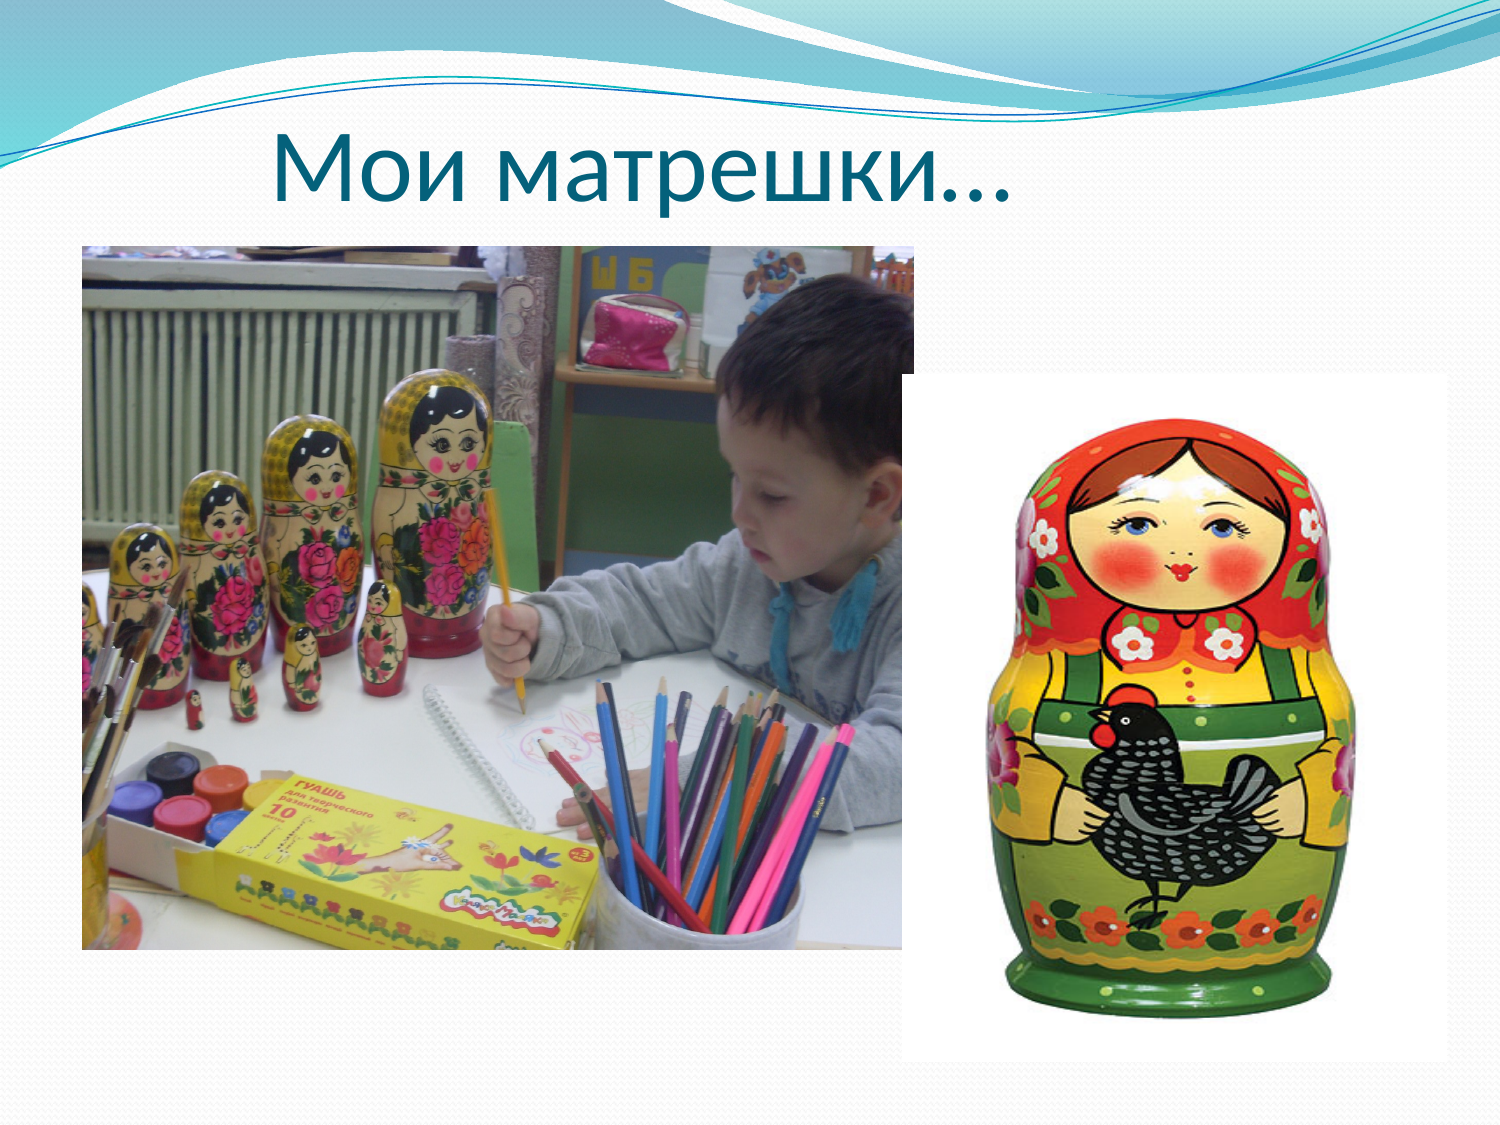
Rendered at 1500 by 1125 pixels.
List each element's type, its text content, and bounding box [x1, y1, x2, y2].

picture [81, 245, 1447, 1062]
title Мои матрешки… [269, 46, 1438, 223]
